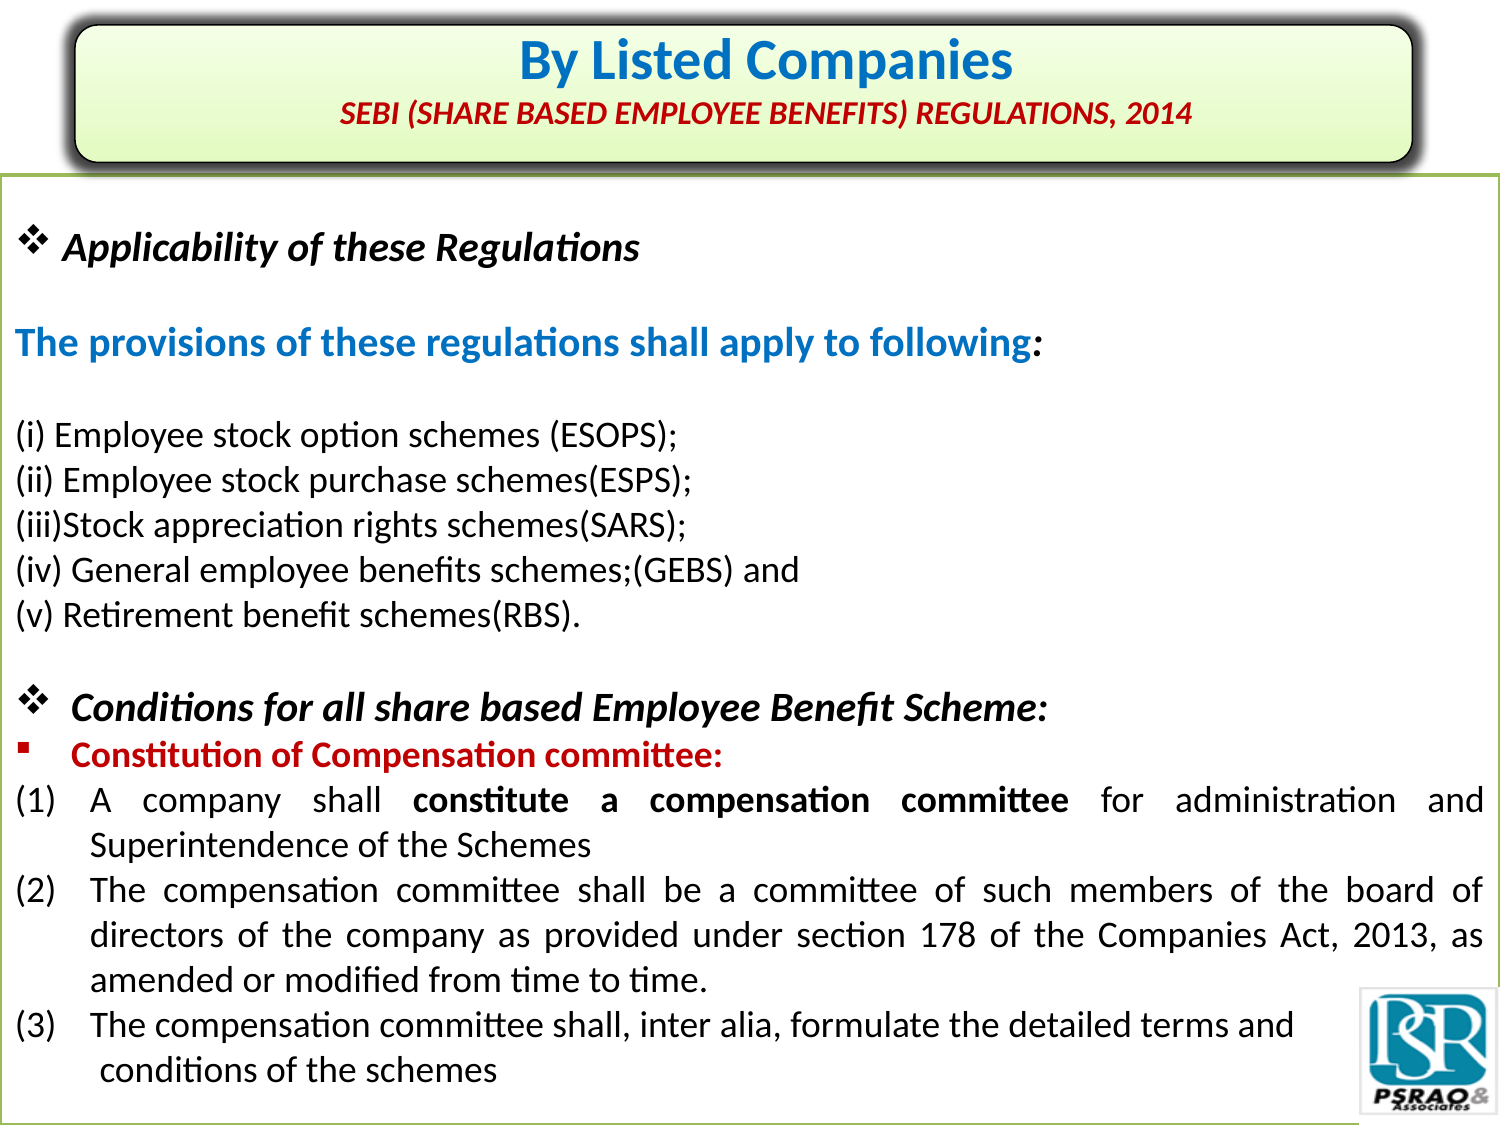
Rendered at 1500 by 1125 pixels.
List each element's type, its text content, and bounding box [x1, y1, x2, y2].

picture [1359, 987, 1500, 1125]
text_box Applicability of these Regulations The provisions of these regulations shall apply to following: (i) Employee stock option schemes (ESOPS); (ii) Employee stock purchase schemes(ESPS); (iii)Stock appreciation rights schemes(SARS); (iv) General employee benefits schemes;(GEBS) and (v) Retirement benefit schemes(RBS). Conditions for all share based Employee Benefit Scheme: Constitution of Compensation committee: A company shall constitute a compensation committee for administration and Superintendence of the Schemes The compensation committee shall be a committee of such members of the board of directors of the company as provided under section 178 of the Companies Act, 2013, as amended or modified from time to time. The compensation committee shall, inter alia, formulate the detailed terms and conditions of the schemes [0, 162, 1500, 1125]
text_box By Listed Companies SEBI (SHARE BASED EMPLOYEE BENEFITS) REGULATIONS, 2014 [74, 24, 1414, 162]
